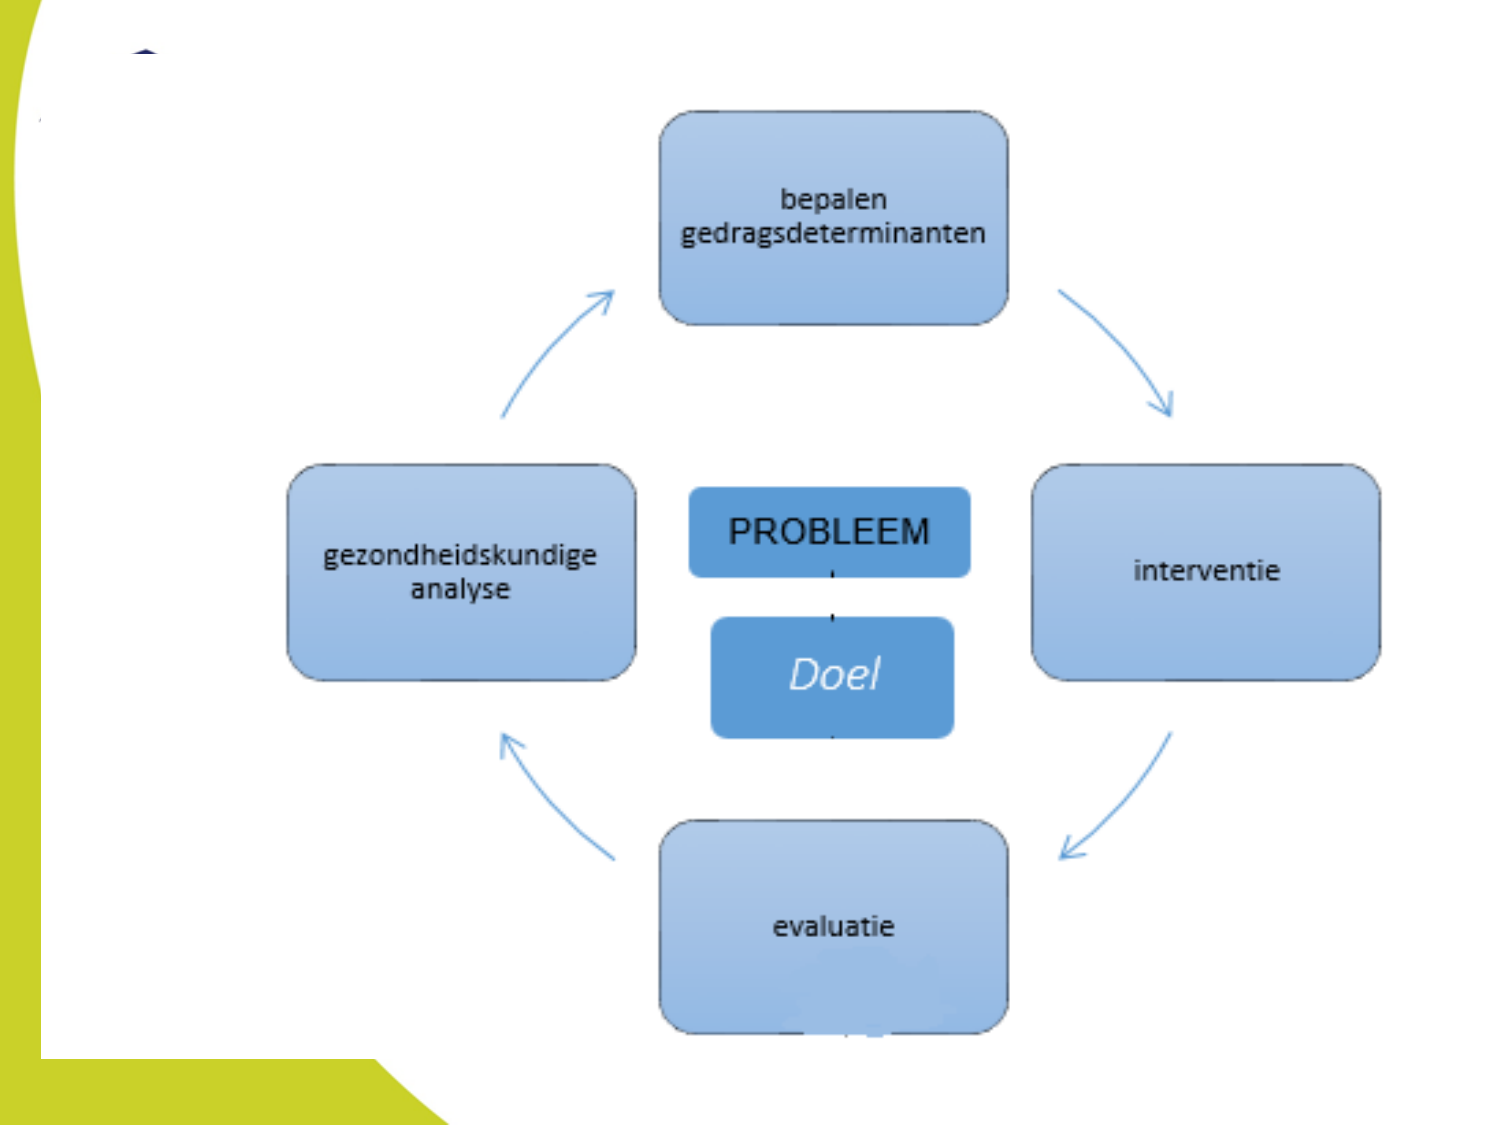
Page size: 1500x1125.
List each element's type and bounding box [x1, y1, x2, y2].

picture [0, 0, 1500, 1125]
list [40, 54, 1416, 1059]
